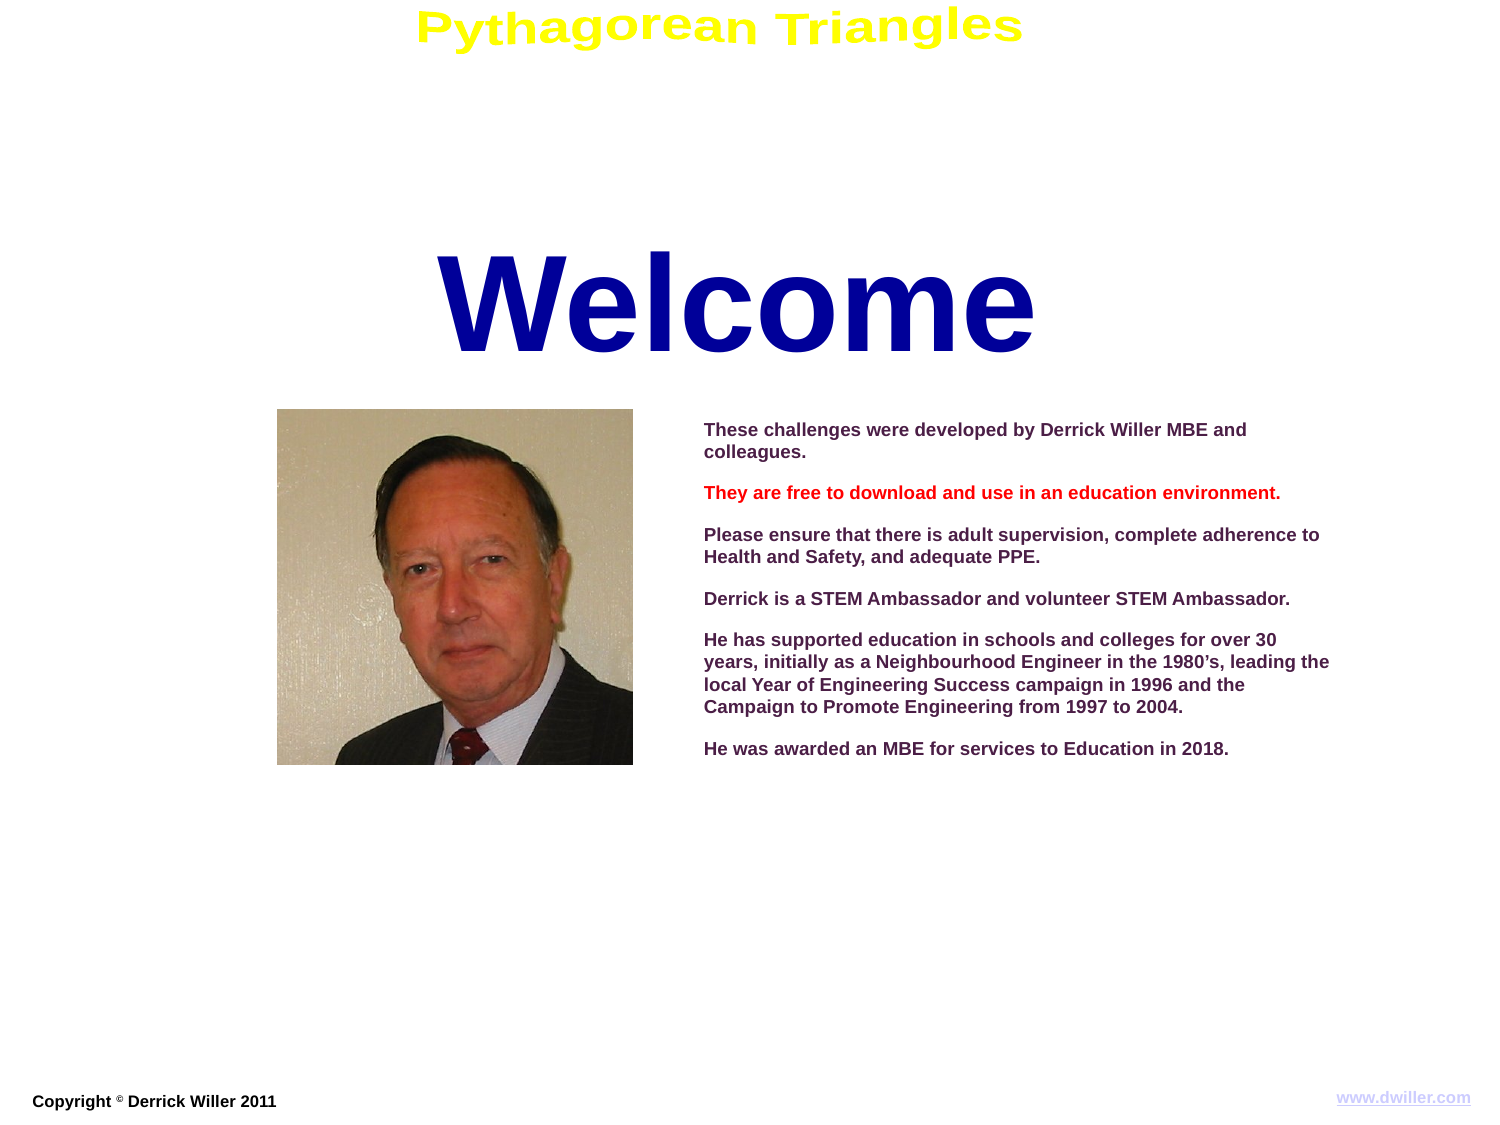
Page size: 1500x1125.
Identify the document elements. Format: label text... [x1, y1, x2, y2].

text_box These challenges were developed by Derrick Willer MBE and colleagues. They are free to download and use in an education environment. Please ensure that there is adult supervision, complete adherence to Health and Safety, and adequate PPE. Derrick is a STEM Ambassador and volunteer STEM Ambassador. He has supported education in schools and colleges for over 30 years, initially as a Neighbourhood Engineer in the 1980’s, leading the local Year of Engineering Success campaign in 1996 and the Campaign to Promote Engineering from 1997 to 2004. He was awarded an MBE for services to Education in 2018. [689, 409, 1345, 767]
picture [277, 409, 633, 765]
text_box Welcome [339, 206, 1137, 348]
